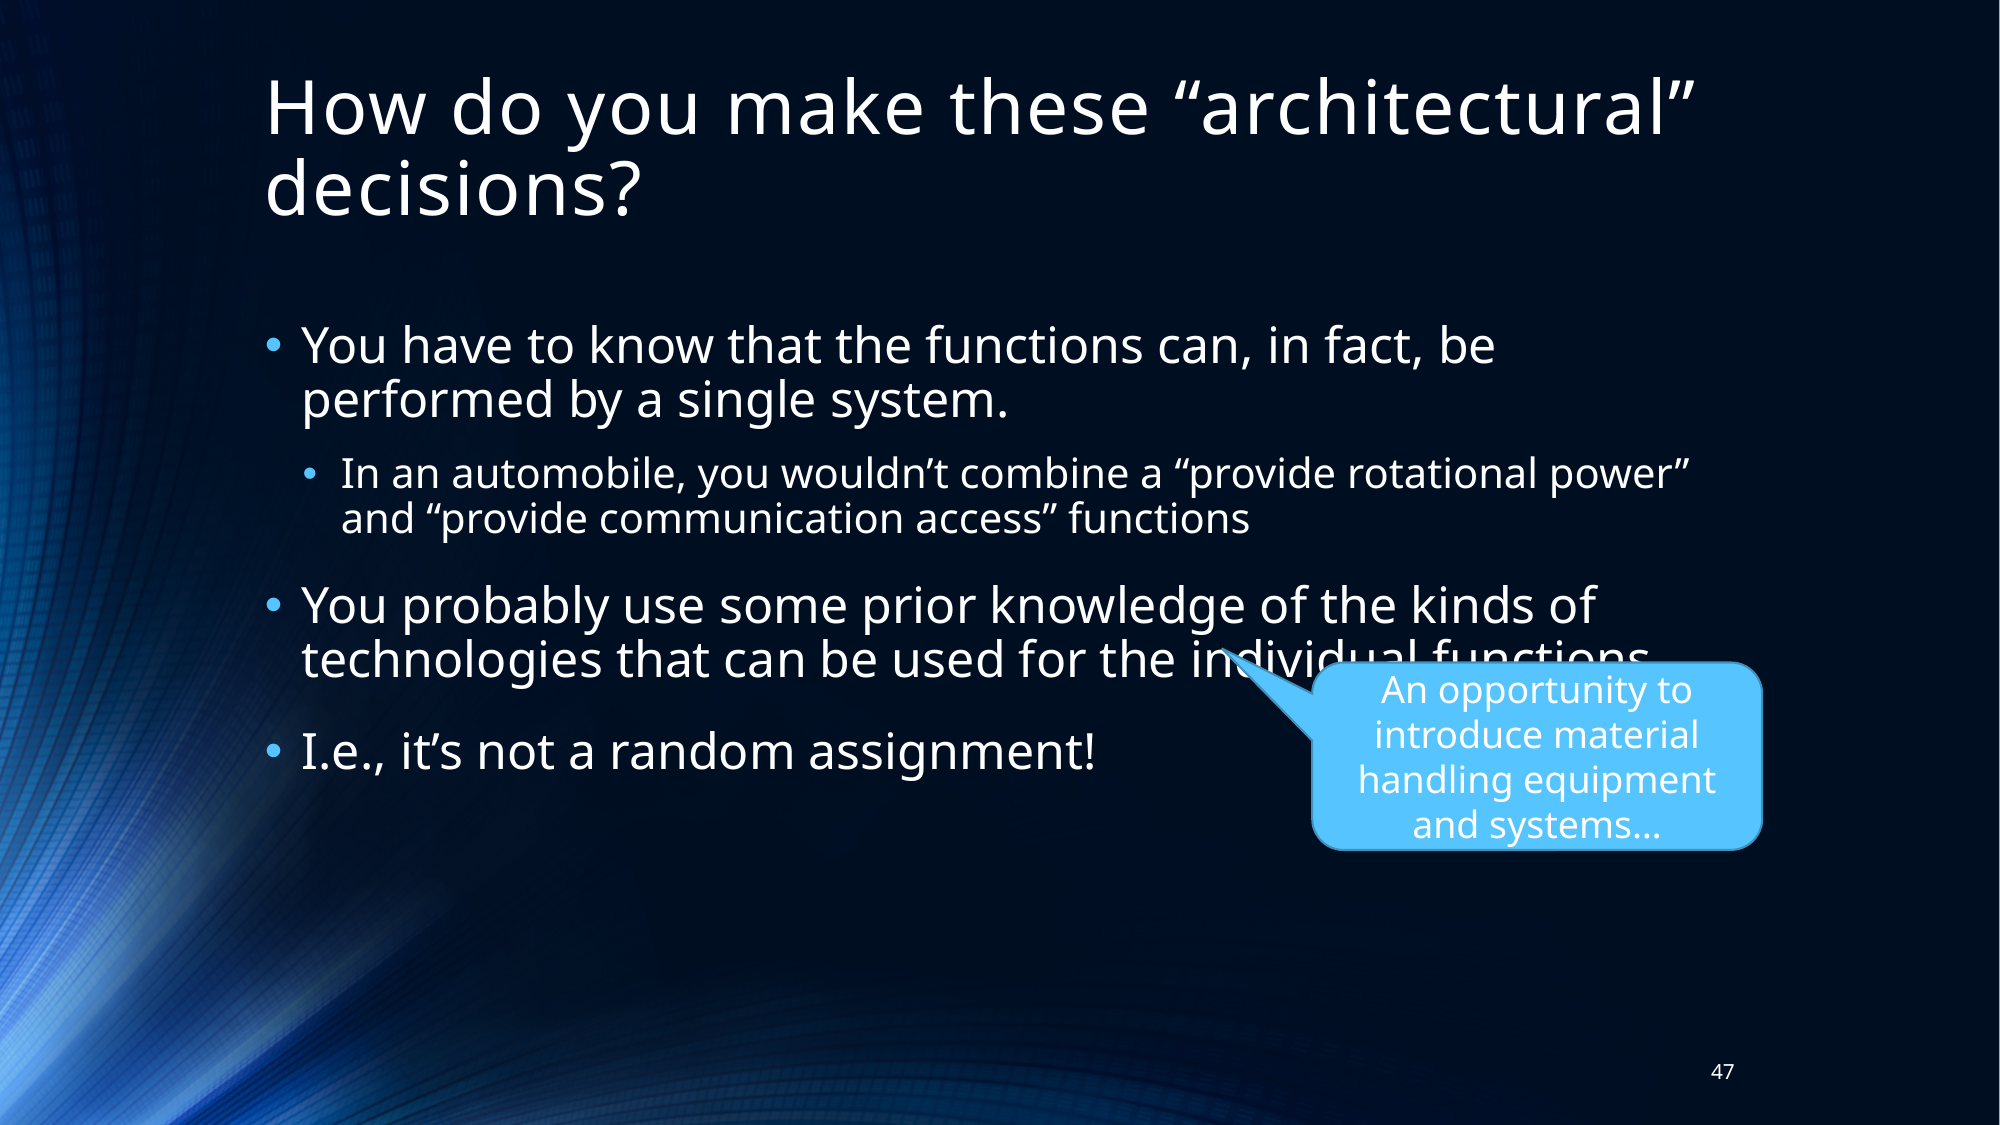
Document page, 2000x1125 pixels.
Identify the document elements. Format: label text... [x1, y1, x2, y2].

slide_number 47 [1612, 1050, 1750, 1096]
title How do you make these “architectural” decisions? [249, 62, 1750, 288]
list You have to know that the functions can, in fact, be performed by a single system. In an automobile, you wouldn’t combine a “provide rotational power” and “provide communication access” functions You probably use some prior knowledge of the kinds of technologies that can be used for the individual functions I.e., it’s not a random assignment! [249, 312, 1749, 988]
text_box An opportunity to introduce material handling equipment and systems… [1221, 647, 1764, 852]
picture [0, 0, 2000, 1125]
